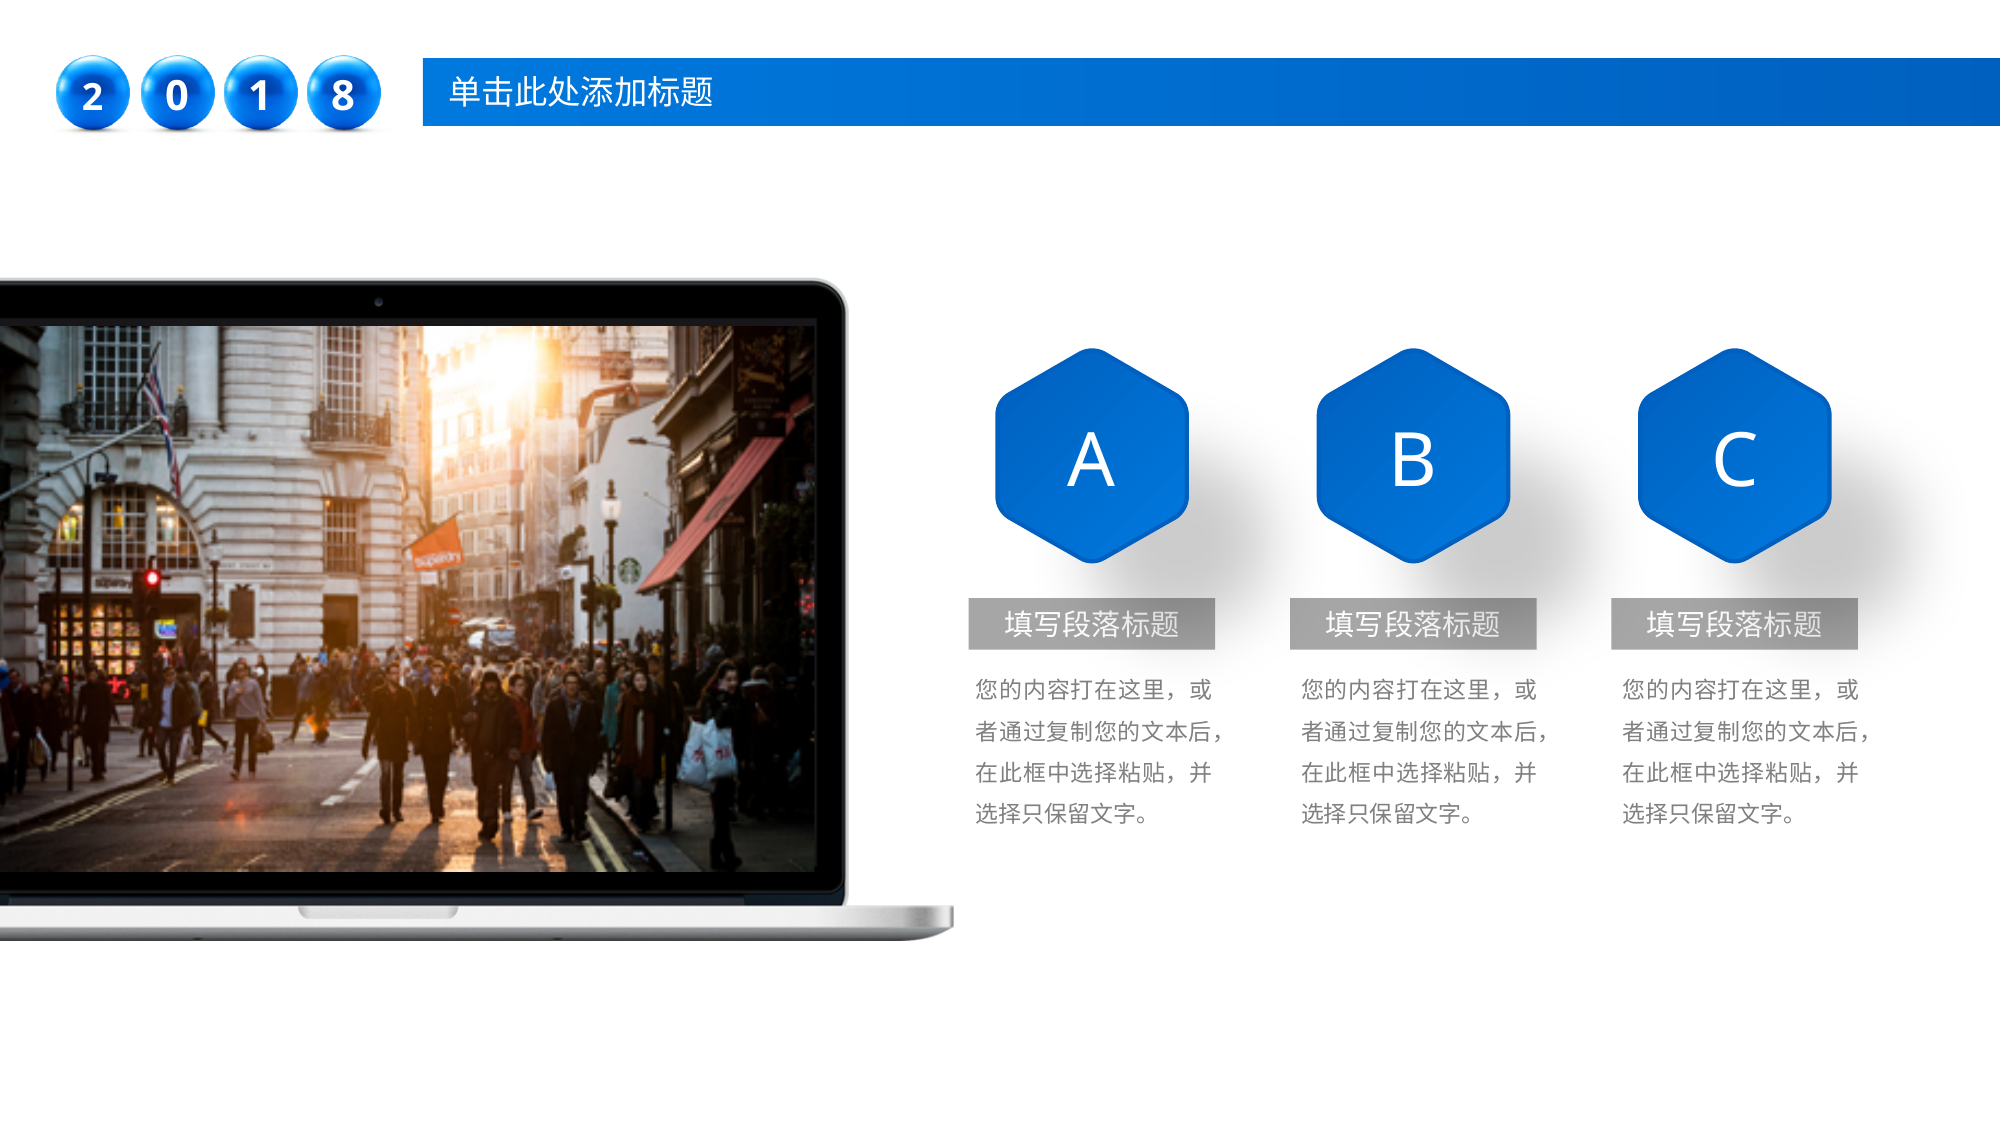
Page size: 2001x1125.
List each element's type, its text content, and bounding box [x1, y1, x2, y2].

text_box C [1639, 349, 1831, 563]
text_box 单击此处添加标题 [433, 64, 730, 119]
text_box 填写段落标题 [1289, 597, 1454, 651]
picture [0, 277, 954, 941]
text_box 您的内容打在这里，或者通过复制您的文本后，在此框中选择粘贴，并选择只保留文字。 [961, 654, 1228, 835]
text_box 您的内容打在这里，或者通过复制您的文本后，在此框中选择粘贴，并选择只保留文字。 [1608, 654, 1875, 835]
text_box 您的内容打在这里，或者通过复制您的文本后，在此框中选择粘贴，并选择只保留文字。 [1286, 654, 1553, 835]
text_box A [996, 349, 1188, 563]
text_box B [1317, 349, 1510, 563]
text_box 填写段落标题 [968, 597, 1132, 651]
text_box [422, 58, 2000, 127]
text_box 填写段落标题 [1610, 597, 1775, 651]
picture [45, 55, 391, 136]
